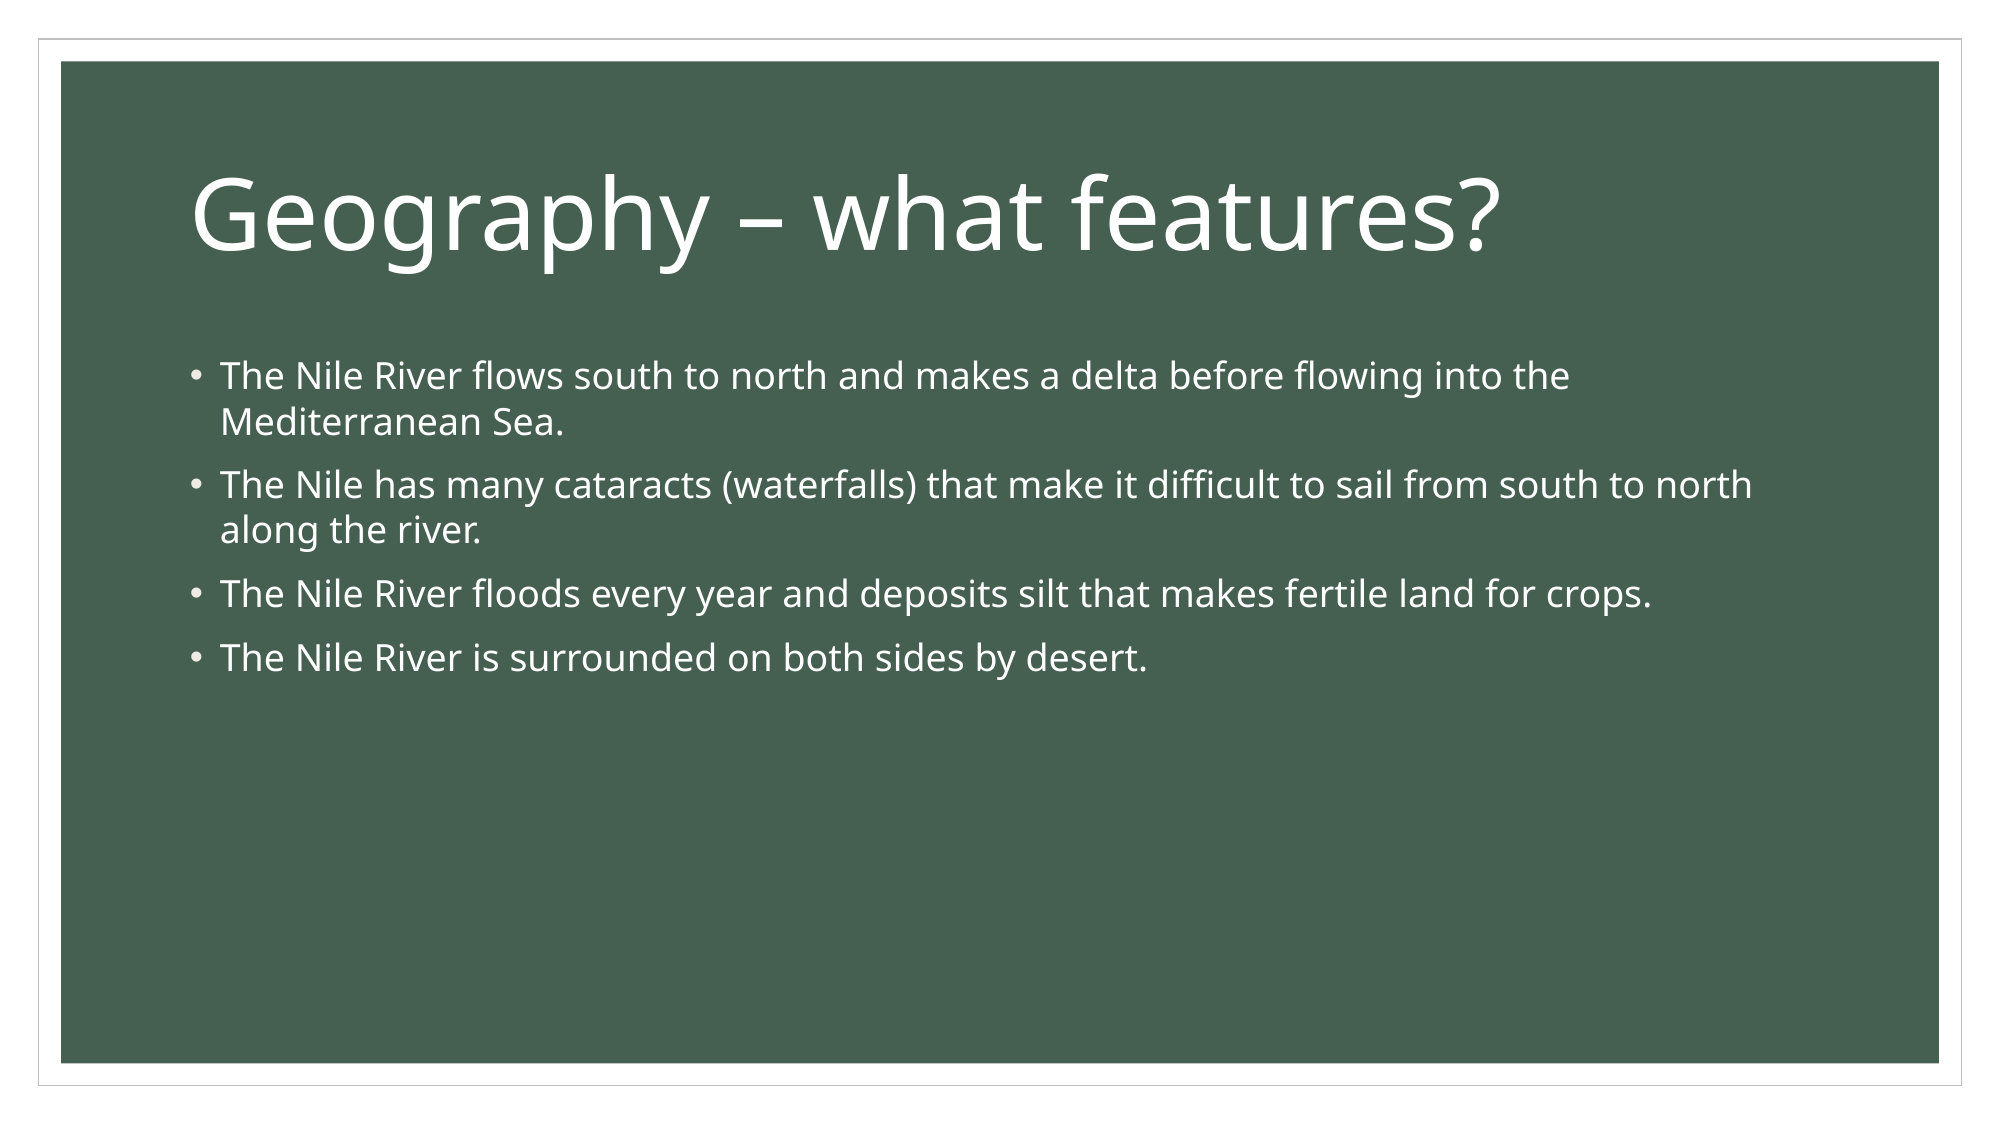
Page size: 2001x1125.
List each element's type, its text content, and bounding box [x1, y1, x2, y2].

title Geography – what features? [174, 105, 1825, 331]
list The Nile River flows south to north and makes a delta before flowing into the Mediterranean Sea. The Nile has many cataracts (waterfalls) that make it difficult to sail from south to north along the river. The Nile River floods every year and deposits silt that makes fertile land for crops. The Nile River is surrounded on both sides by desert. [174, 345, 1825, 990]
